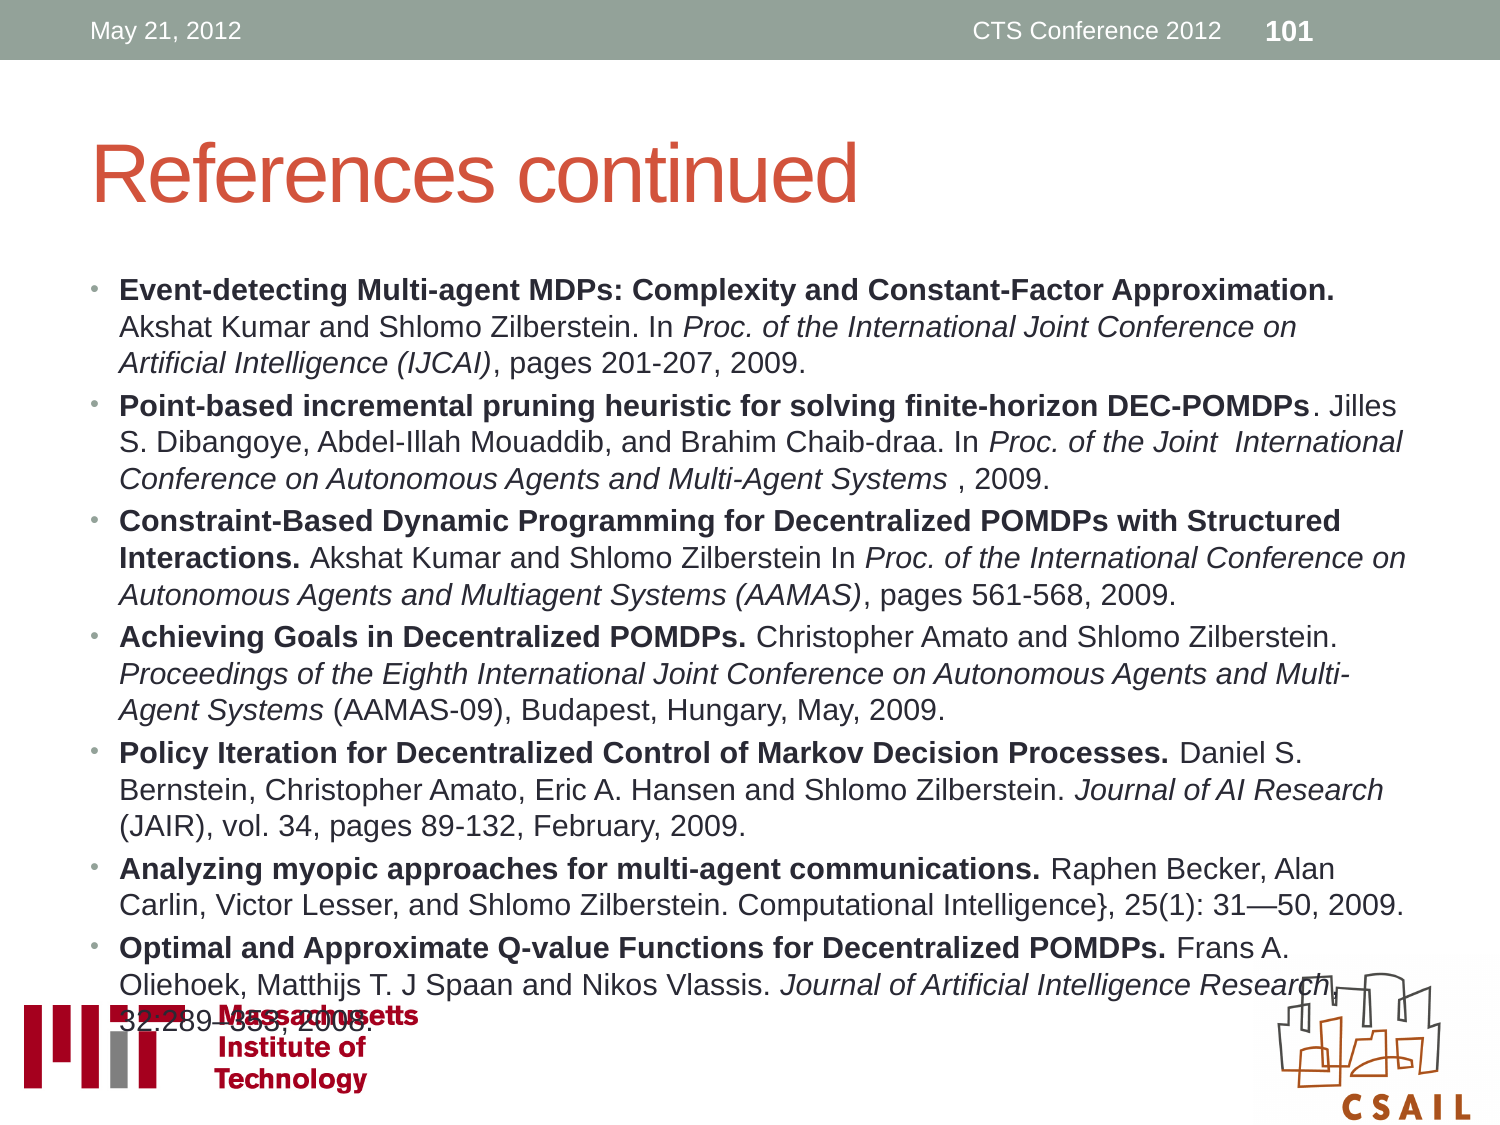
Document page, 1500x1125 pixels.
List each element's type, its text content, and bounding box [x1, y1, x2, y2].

list Event-detecting Multi-agent MDPs: Complexity and Constant-Factor Approximation. Akshat Kumar and Shlomo Zilberstein. In Proc. of the International Joint Conference on Artificial Intelligence (IJCAI), pages 201-207, 2009. Point-based incremental pruning heuristic for solving finite-horizon DEC-POMDPs. Jilles S. Dibangoye, Abdel-Illah Mouaddib, and Brahim Chaib-draa. In Proc. of the Joint International Conference on Autonomous Agents and Multi-Agent Systems , 2009. Constraint-Based Dynamic Programming for Decentralized POMDPs with Structured Interactions. Akshat Kumar and Shlomo Zilberstein In Proc. of the International Conference on Autonomous Agents and Multiagent Systems (AAMAS), pages 561-568, 2009. Achieving Goals in Decentralized POMDPs. Christopher Amato and Shlomo Zilberstein. Proceedings of the Eighth International Joint Conference on Autonomous Agents and Multi-Agent Systems (AAMAS-09), Budapest, Hungary, May, 2009. Policy Iteration for Decentralized Control of Markov Decision Processes. Daniel S. Bernstein, Christopher Amato, Eric A. Hansen and Shlomo Zilberstein. Journal of AI Research (JAIR), vol. 34, pages 89-132, February, 2009. Analyzing myopic approaches for multi-agent communications. Raphen Becker, Alan Carlin, Victor Lesser, and Shlomo Zilberstein. Computational Intelligence}, 25(1): 31—50, 2009. Optimal and Approximate Q-value Functions for Decentralized POMDPs. Frans A. Oliehoek, Matthijs T. J Spaan and Nikos Vlassis. Journal of Artificial Intelligence Research, 32:289–353, 2008. [75, 262, 1425, 1063]
slide_number 101 [1250, 3, 1425, 57]
picture [0, 983, 441, 1119]
picture [1253, 954, 1500, 1125]
title References continued [75, 87, 1425, 250]
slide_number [75, 3, 550, 57]
footer CTS Conference 2012 [562, 3, 1238, 57]
